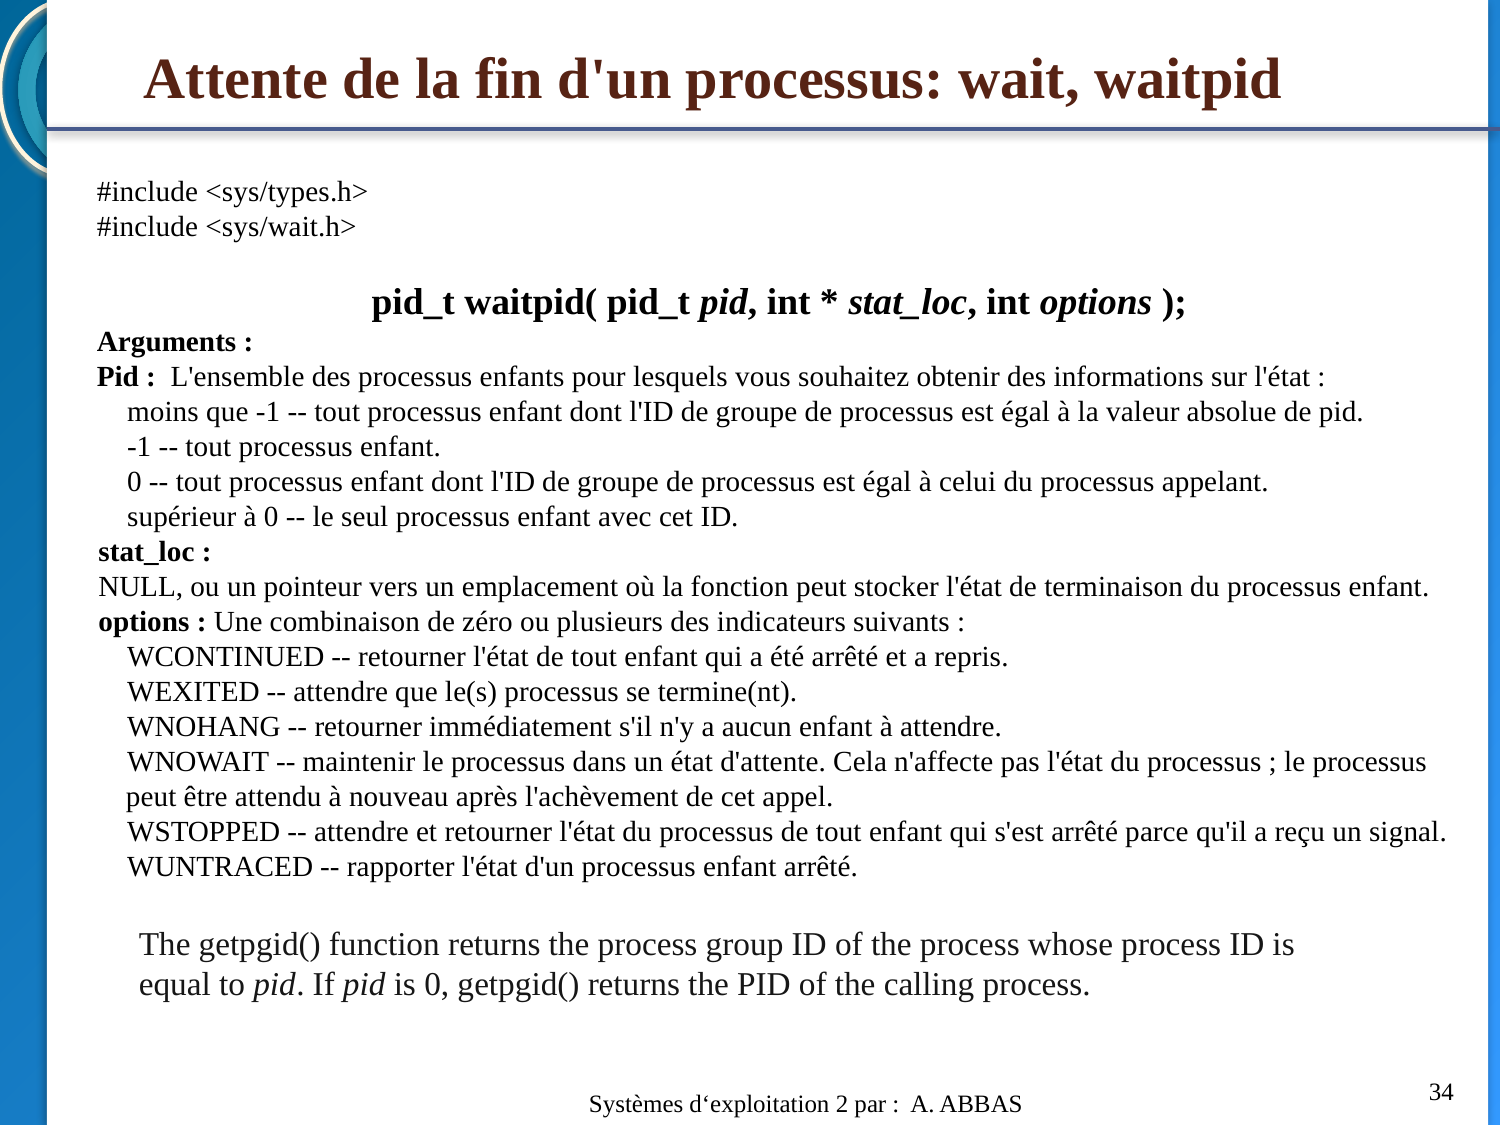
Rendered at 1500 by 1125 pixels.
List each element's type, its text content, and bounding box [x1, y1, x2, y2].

title Attente de la fin d'un processus: wait, waitpid [128, 21, 1430, 129]
slide_number 34 [1394, 1034, 1488, 1113]
footer Systèmes d‘exploitation 2 par : A. ABBAS [574, 1066, 1050, 1125]
text_box #include <sys/types.h> #include <sys/wait.h> pid_t waitpid( pid_t pid, int * stat_loc, int options ); Arguments : Pid : L'ensemble des processus enfants pour lesquels vous souhaitez obtenir des informations sur l'état : moins que -1 -- tout processus enfant dont l'ID de groupe de processus est égal à la valeur absolue de pid. -1 -- tout processus enfant. 0 -- tout processus enfant dont l'ID de groupe de processus est égal à celui du processus appelant. supérieur à 0 -- le seul processus enfant avec cet ID. stat_loc : NULL, ou un pointeur vers un emplacement où la fonction peut stocker l'état de terminaison du processus enfant. options : Une combinaison de zéro ou plusieurs des indicateurs suivants : WCONTINUED -- retourner l'état de tout enfant qui a été arrêté et a repris. WEXITED -- attendre que le(s) processus se termine(nt). WNOHANG -- retourner immédiatement s'il n'y a aucun enfant à attendre. WNOWAIT -- maintenir le processus dans un état d'attente. Cela n'affecte pas l'état du processus ; le processus peut être attendu à nouveau après l'achèvement de cet appel. WSTOPPED -- attendre et retourner l'état du processus de tout enfant qui s'est arrêté parce qu'il a reçu un signal. WUNTRACED -- rapporter l'état d'un processus enfant arrêté. [81, 165, 1477, 930]
text_box The getpgid() function returns the process group ID of the process whose process ID is equal to pid. If pid is 0, getpgid() returns the PID of the calling process. [123, 914, 1347, 1010]
